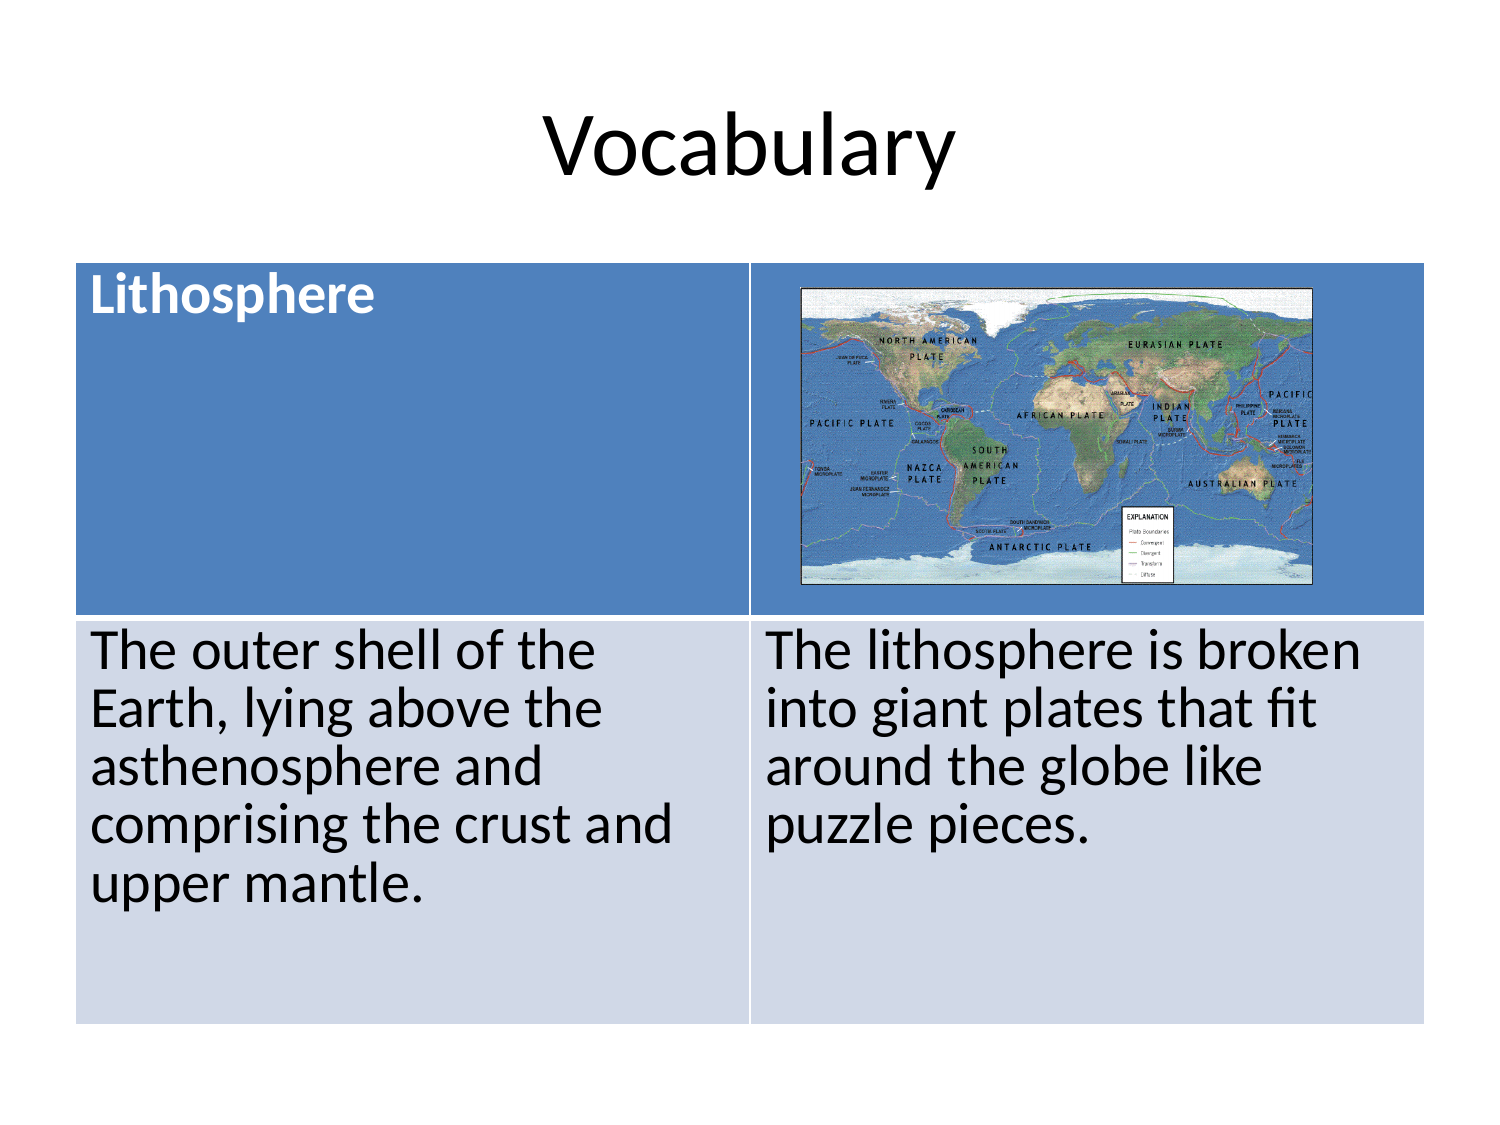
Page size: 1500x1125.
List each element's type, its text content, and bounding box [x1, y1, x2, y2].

table_cell The outer shell of the Earth, lying above the asthenosphere and comprising the crust and upper mantle. [76, 621, 749, 1024]
table_header Lithosphere [76, 263, 749, 615]
title Vocabulary [75, 45, 1425, 233]
picture [799, 287, 1313, 585]
table_cell The lithosphere is broken into giant plates that fit around the globe like puzzle pieces. [751, 621, 1424, 1024]
table_header [751, 263, 1424, 615]
